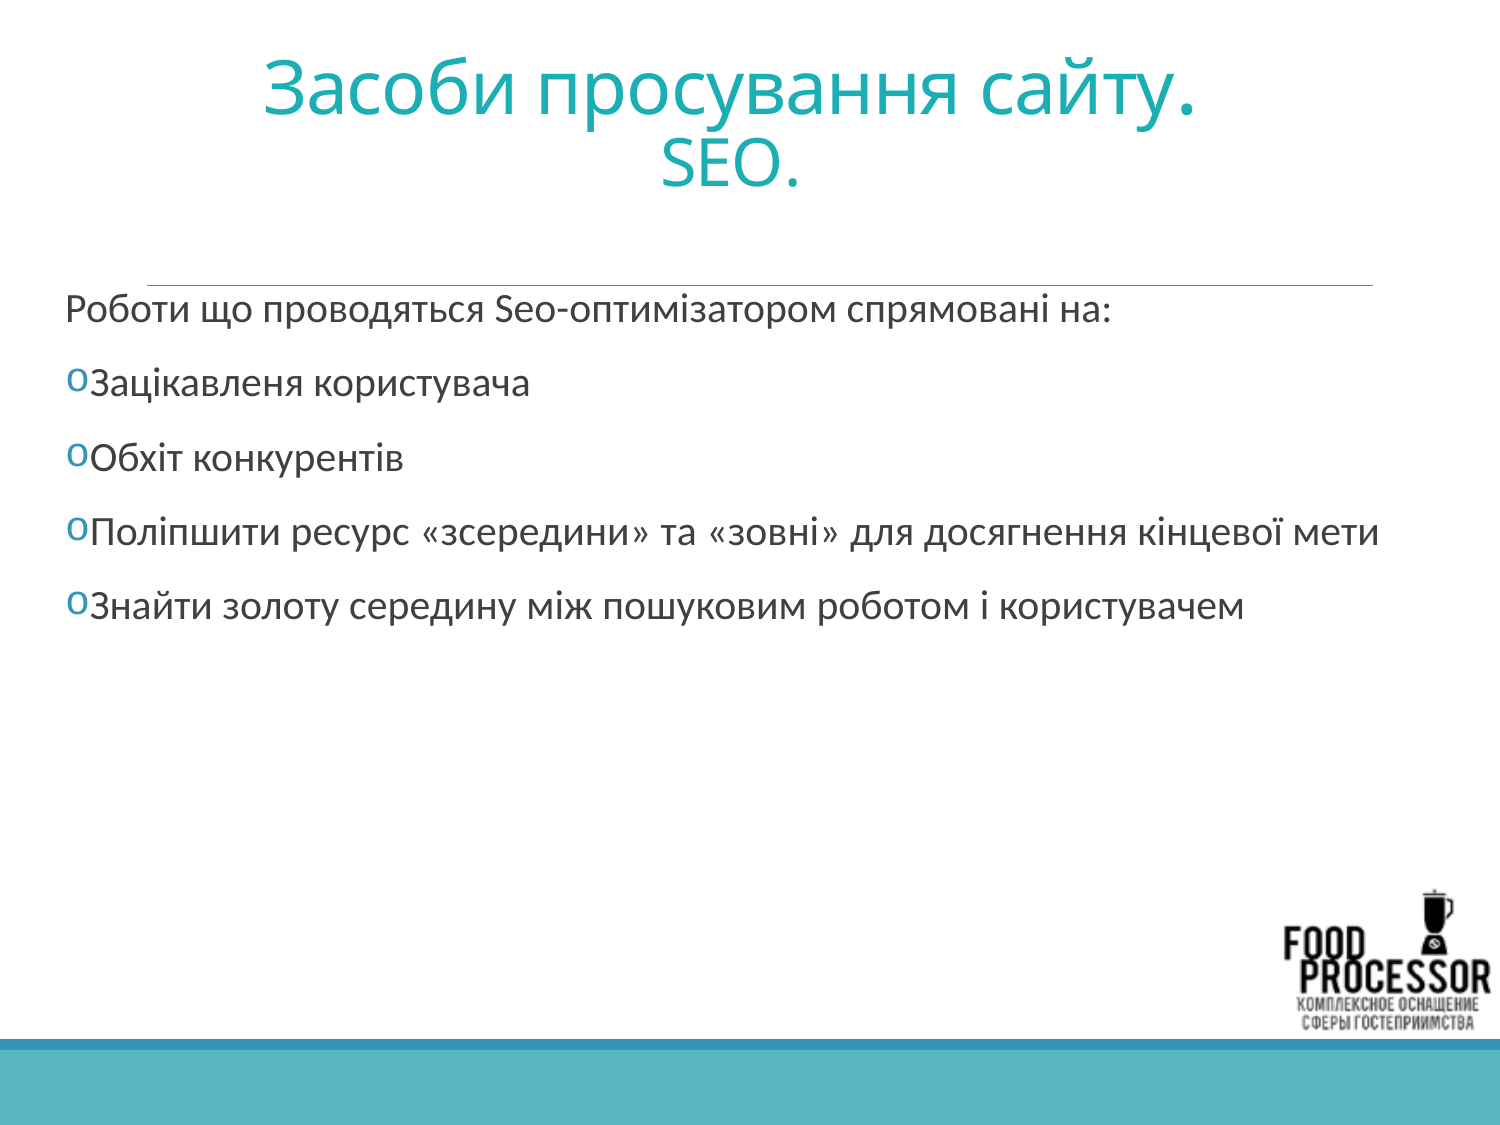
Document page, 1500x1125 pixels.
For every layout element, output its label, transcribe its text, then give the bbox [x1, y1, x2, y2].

picture [1283, 886, 1495, 1039]
list Роботи що проводяться Seo-оптимізатором спрямовані на: Зацікавленя користувача Обхіт конкурентів Поліпшити ресурс «зсередини» та «зовні» для досягнення кінцевої мети Знайти золоту середину між пошуковим роботом і користувачем [64, 278, 1432, 1012]
title Засоби просування сайту. SEO. [112, 19, 1350, 209]
